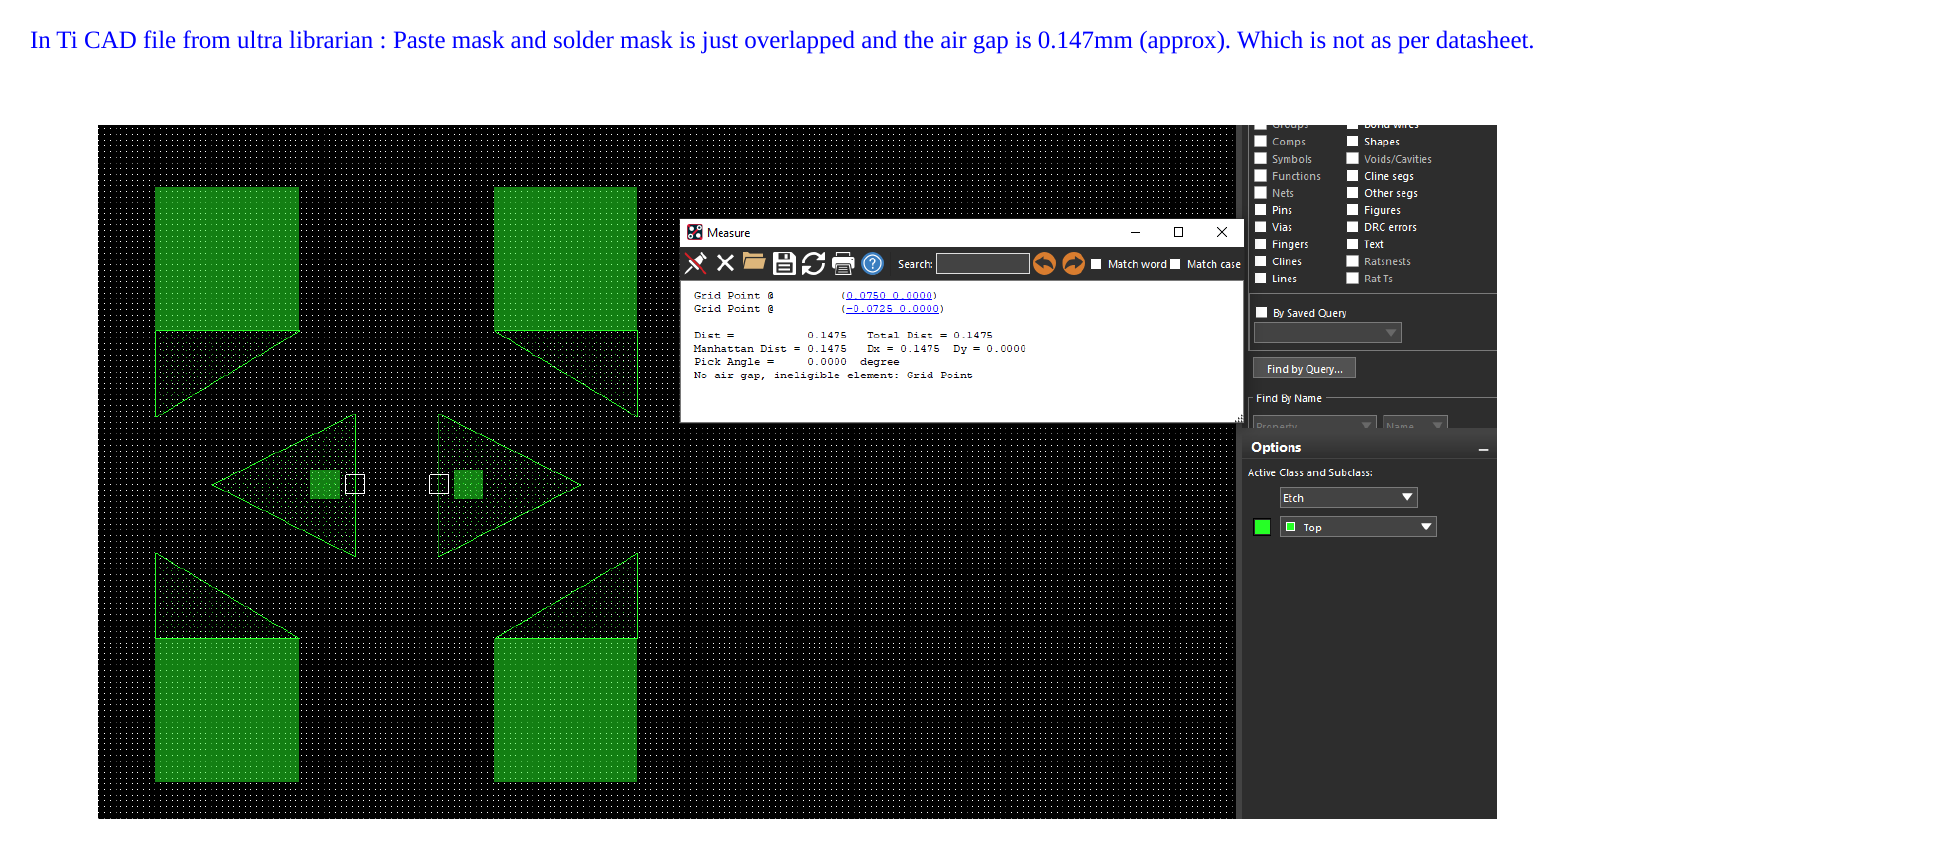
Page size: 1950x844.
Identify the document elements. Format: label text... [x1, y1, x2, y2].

text_box In Ti CAD file from ultra librarian : Paste mask and solder mask is just overlapped and the air gap is 0.147mm (approx). Which is not as per datasheet. [14, 8, 1661, 69]
picture [97, 125, 1497, 819]
